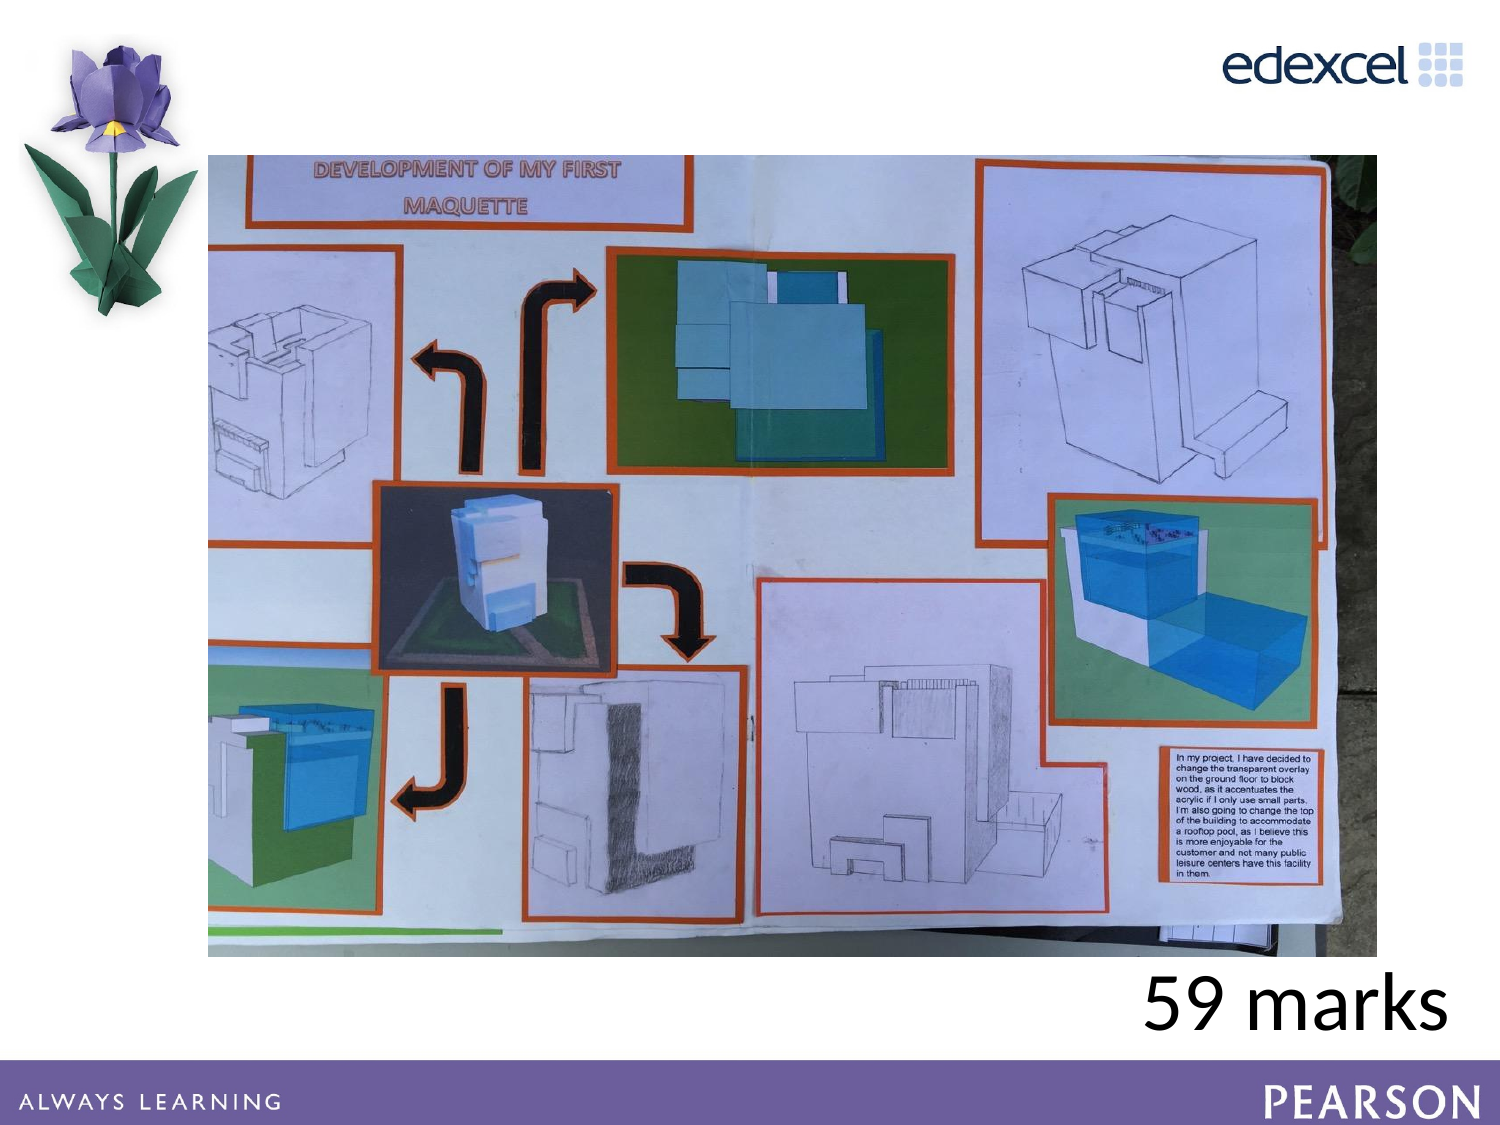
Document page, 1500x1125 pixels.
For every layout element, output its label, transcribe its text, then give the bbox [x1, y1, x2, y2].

picture [0, 0, 1500, 1125]
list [201, 155, 1384, 957]
text_box 59 marks [1126, 943, 1484, 1051]
